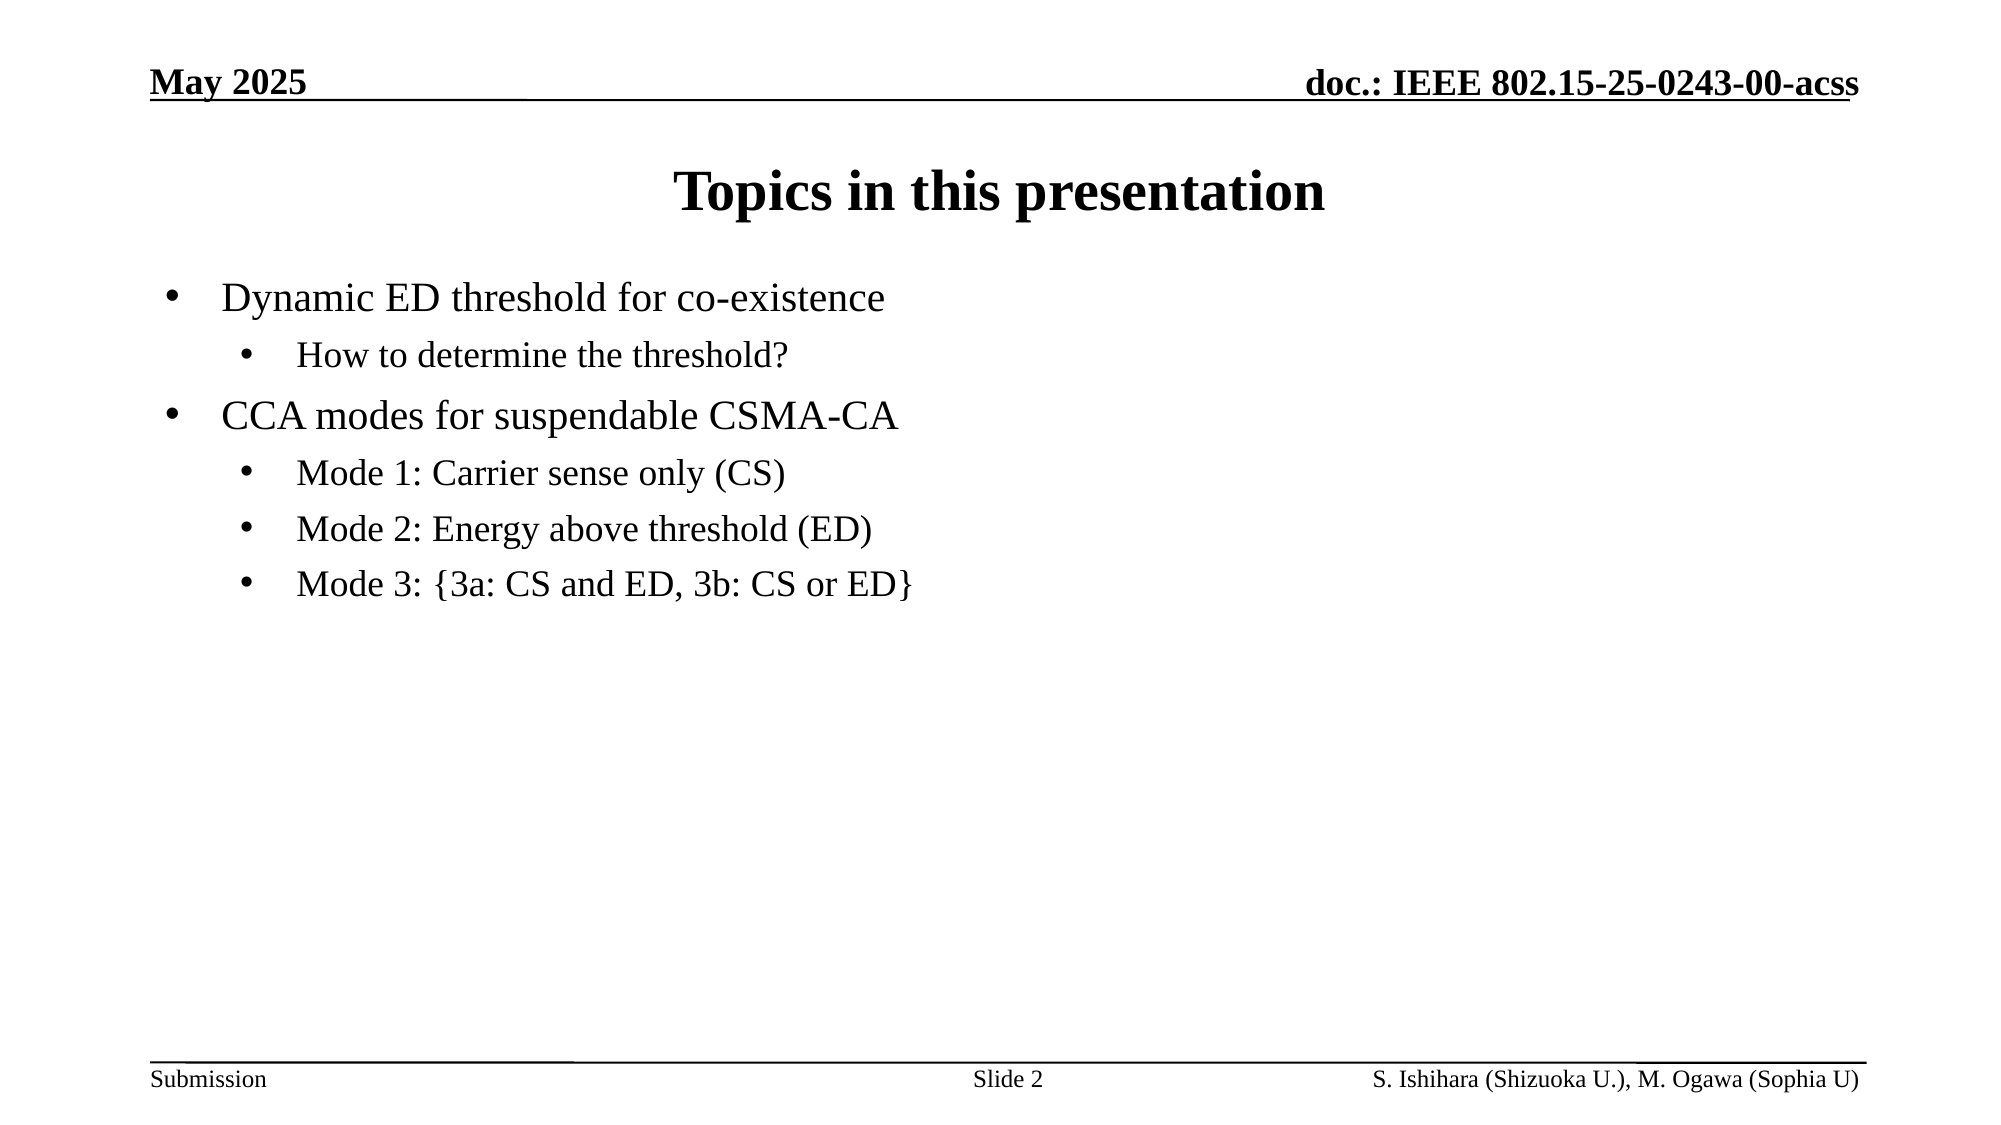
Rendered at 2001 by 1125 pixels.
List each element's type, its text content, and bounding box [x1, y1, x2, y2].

slide_number Slide 2 [950, 1061, 1067, 1123]
title Topics in this presentation [149, 112, 1850, 262]
list Dynamic ED threshold for co-existence How to determine the threshold? CCA modes for suspendable CSMA-CA Mode 1: Carrier sense only (CS) Mode 2: Energy above threshold (ED) Mode 3: {3a: CS and ED, 3b: CS or ED} [149, 262, 1850, 1051]
